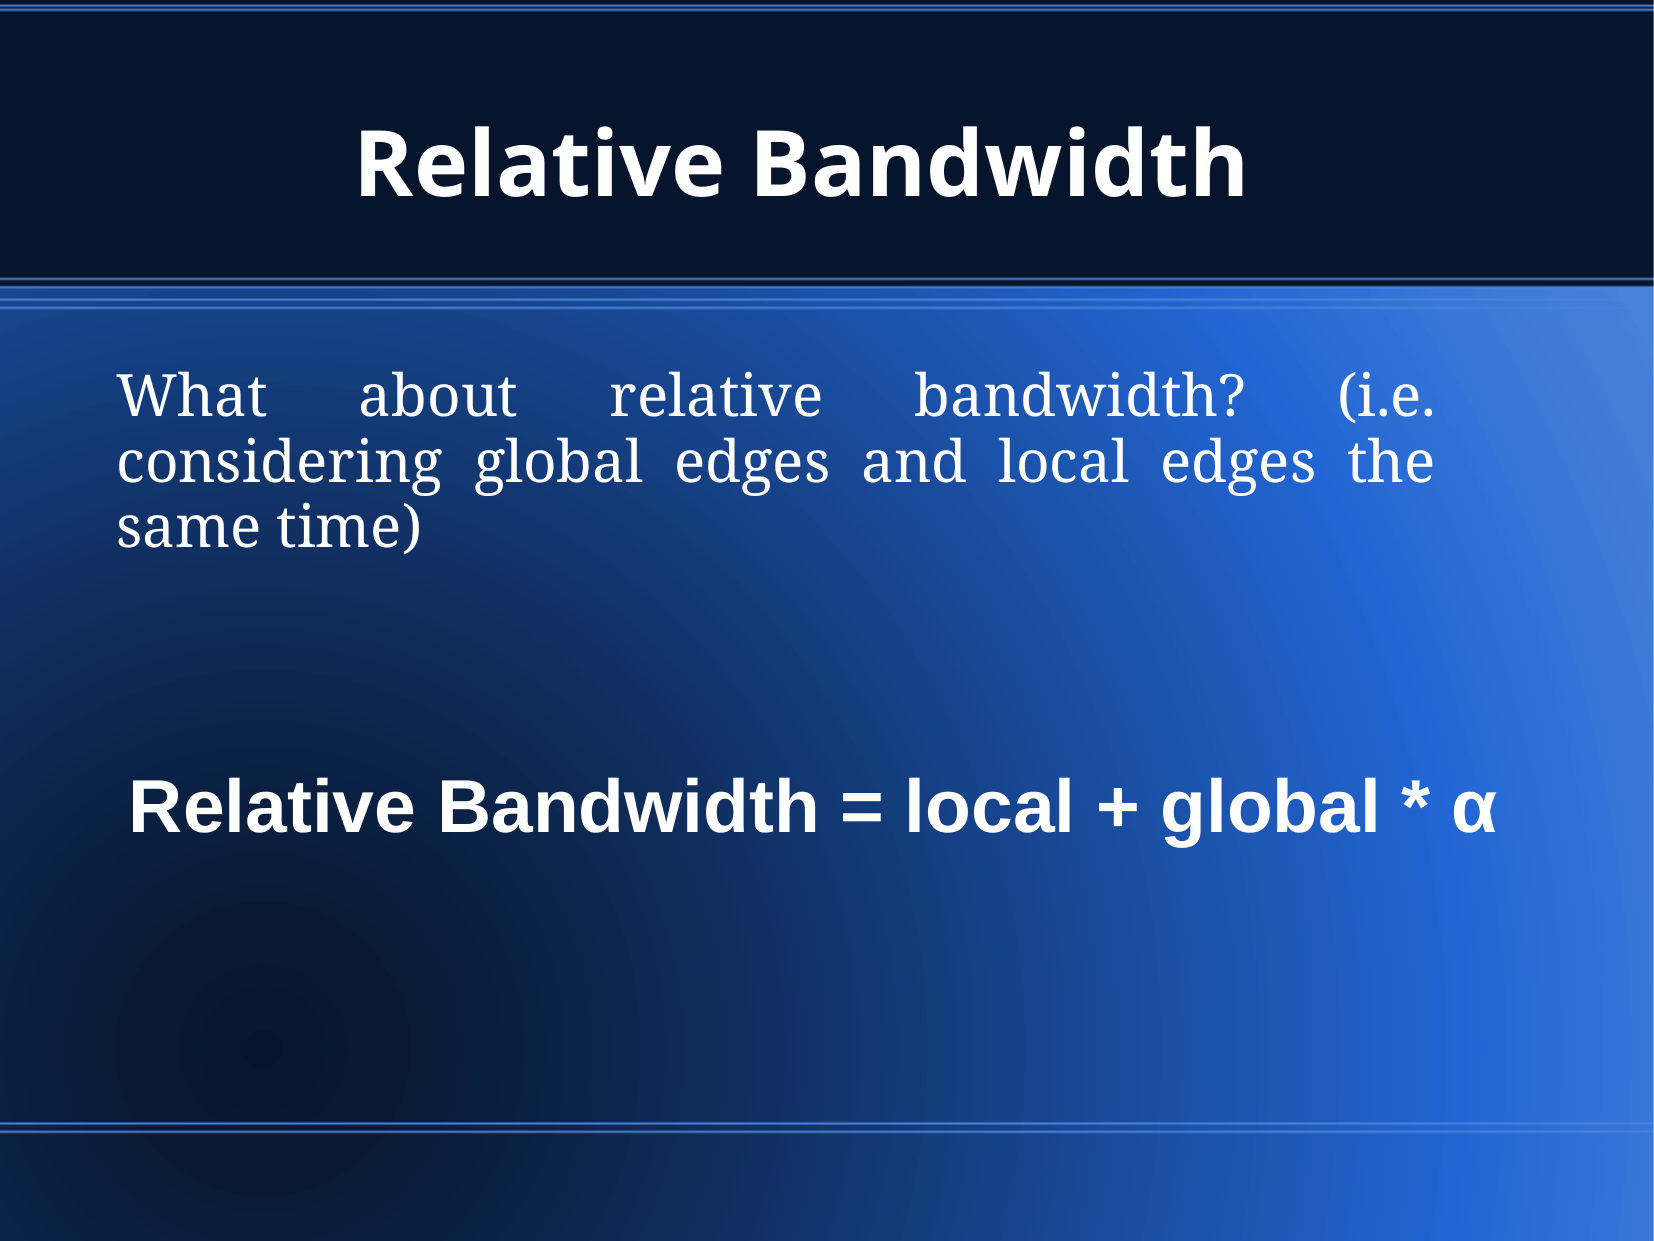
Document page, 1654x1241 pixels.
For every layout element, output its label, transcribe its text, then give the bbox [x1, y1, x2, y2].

text_box Relative Bandwidth [126, 107, 1477, 225]
text_box What about relative bandwidth? (i.e. considering global edges and local edges the same time) [101, 357, 1452, 568]
text_box Relative Bandwidth = local + global * α [114, 757, 1540, 857]
picture [0, 0, 1654, 1241]
